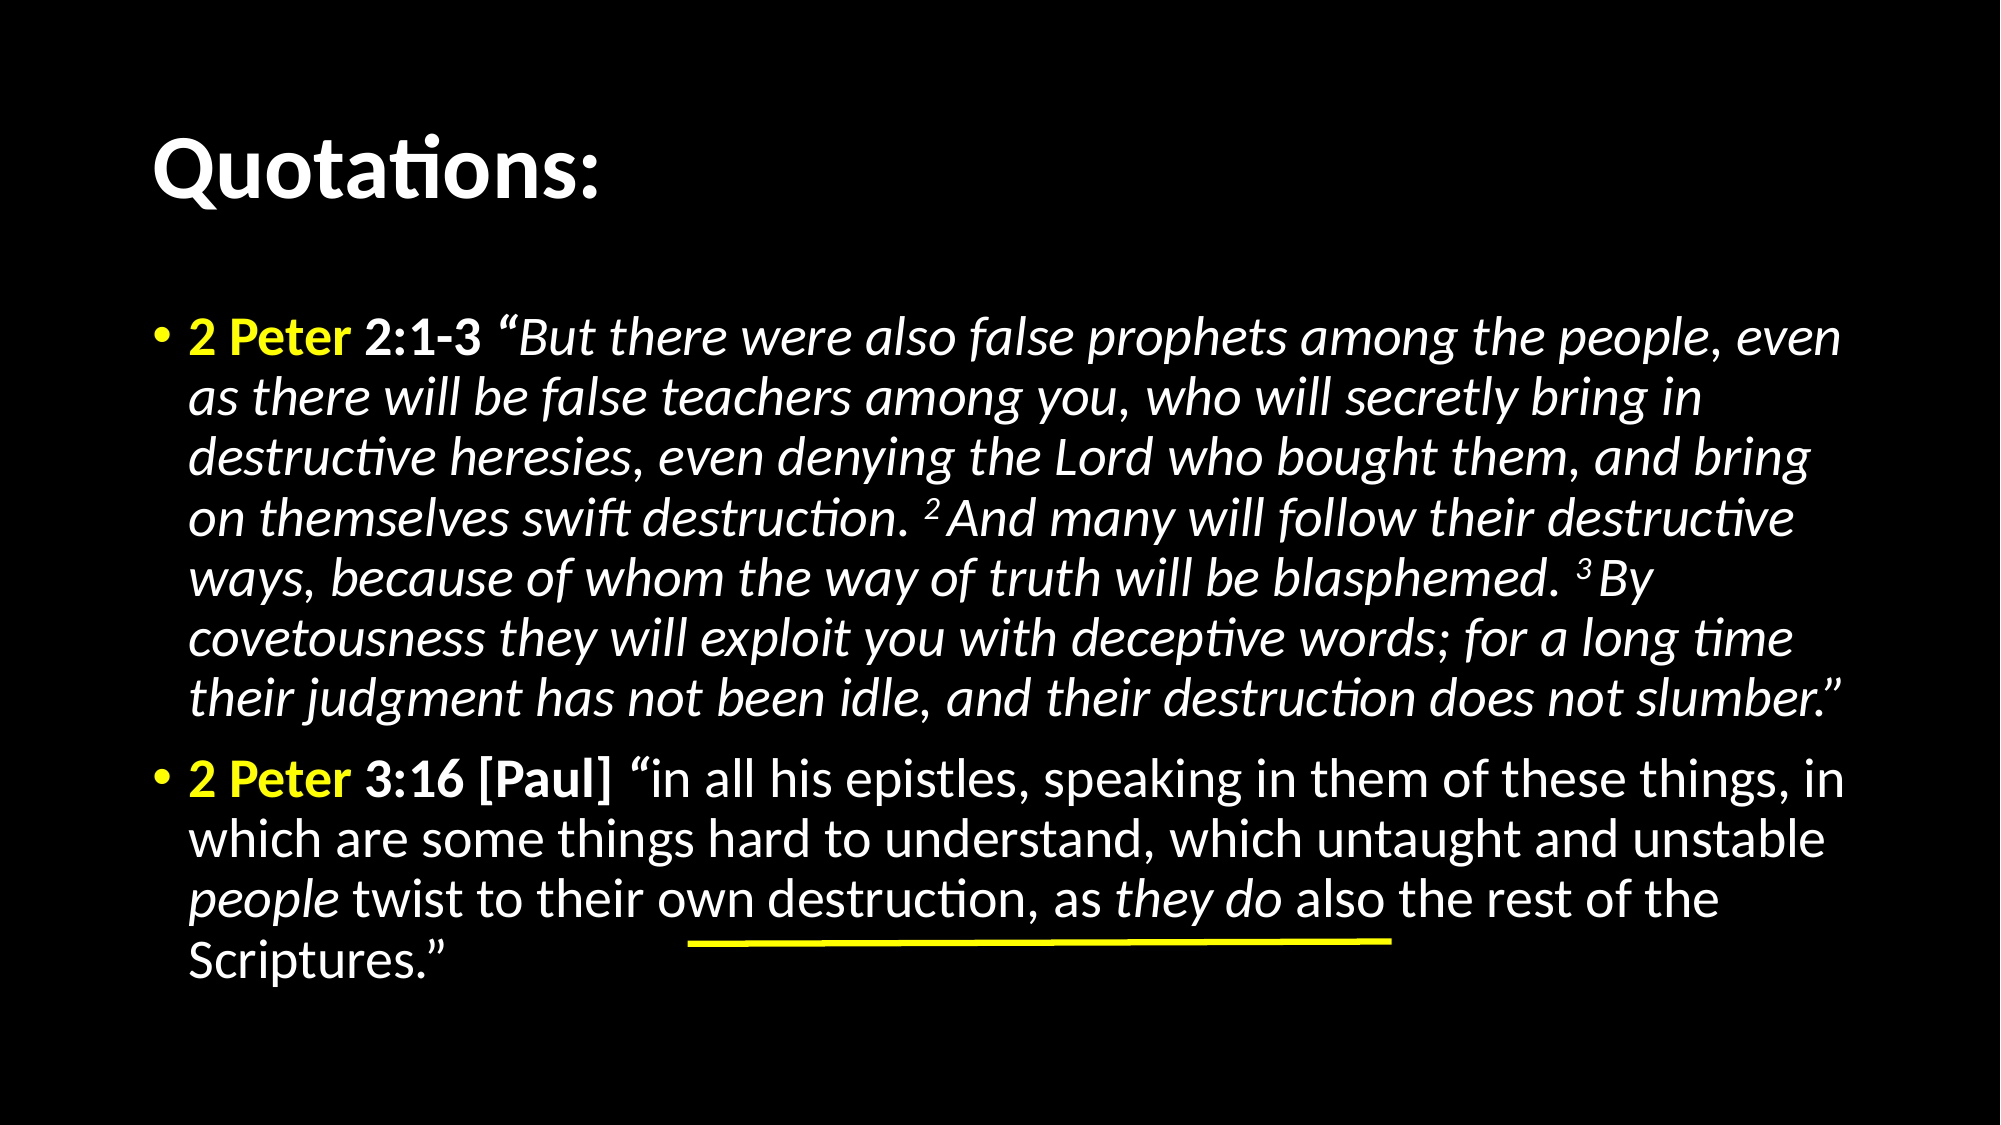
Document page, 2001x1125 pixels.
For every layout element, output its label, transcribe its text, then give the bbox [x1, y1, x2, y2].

title Quotations: [137, 59, 1863, 278]
list 2 Peter 2:1-3 “But there were also false prophets among the people, even as there will be false teachers among you, who will secretly bring in destructive heresies, even denying the Lord who bought them, and bring on themselves swift destruction. 2 And many will follow their destructive ways, because of whom the way of truth will be blasphemed. 3 By covetousness they will exploit you with deceptive words; for a long time their judgment has not been idle, and their destruction does not slumber.” 2 Peter 3:16 [Paul] “in all his epistles, speaking in them of these things, in which are some things hard to understand, which untaught and unstable people twist to their own destruction, as they do also the rest of the Scriptures.” [137, 299, 1863, 1055]
